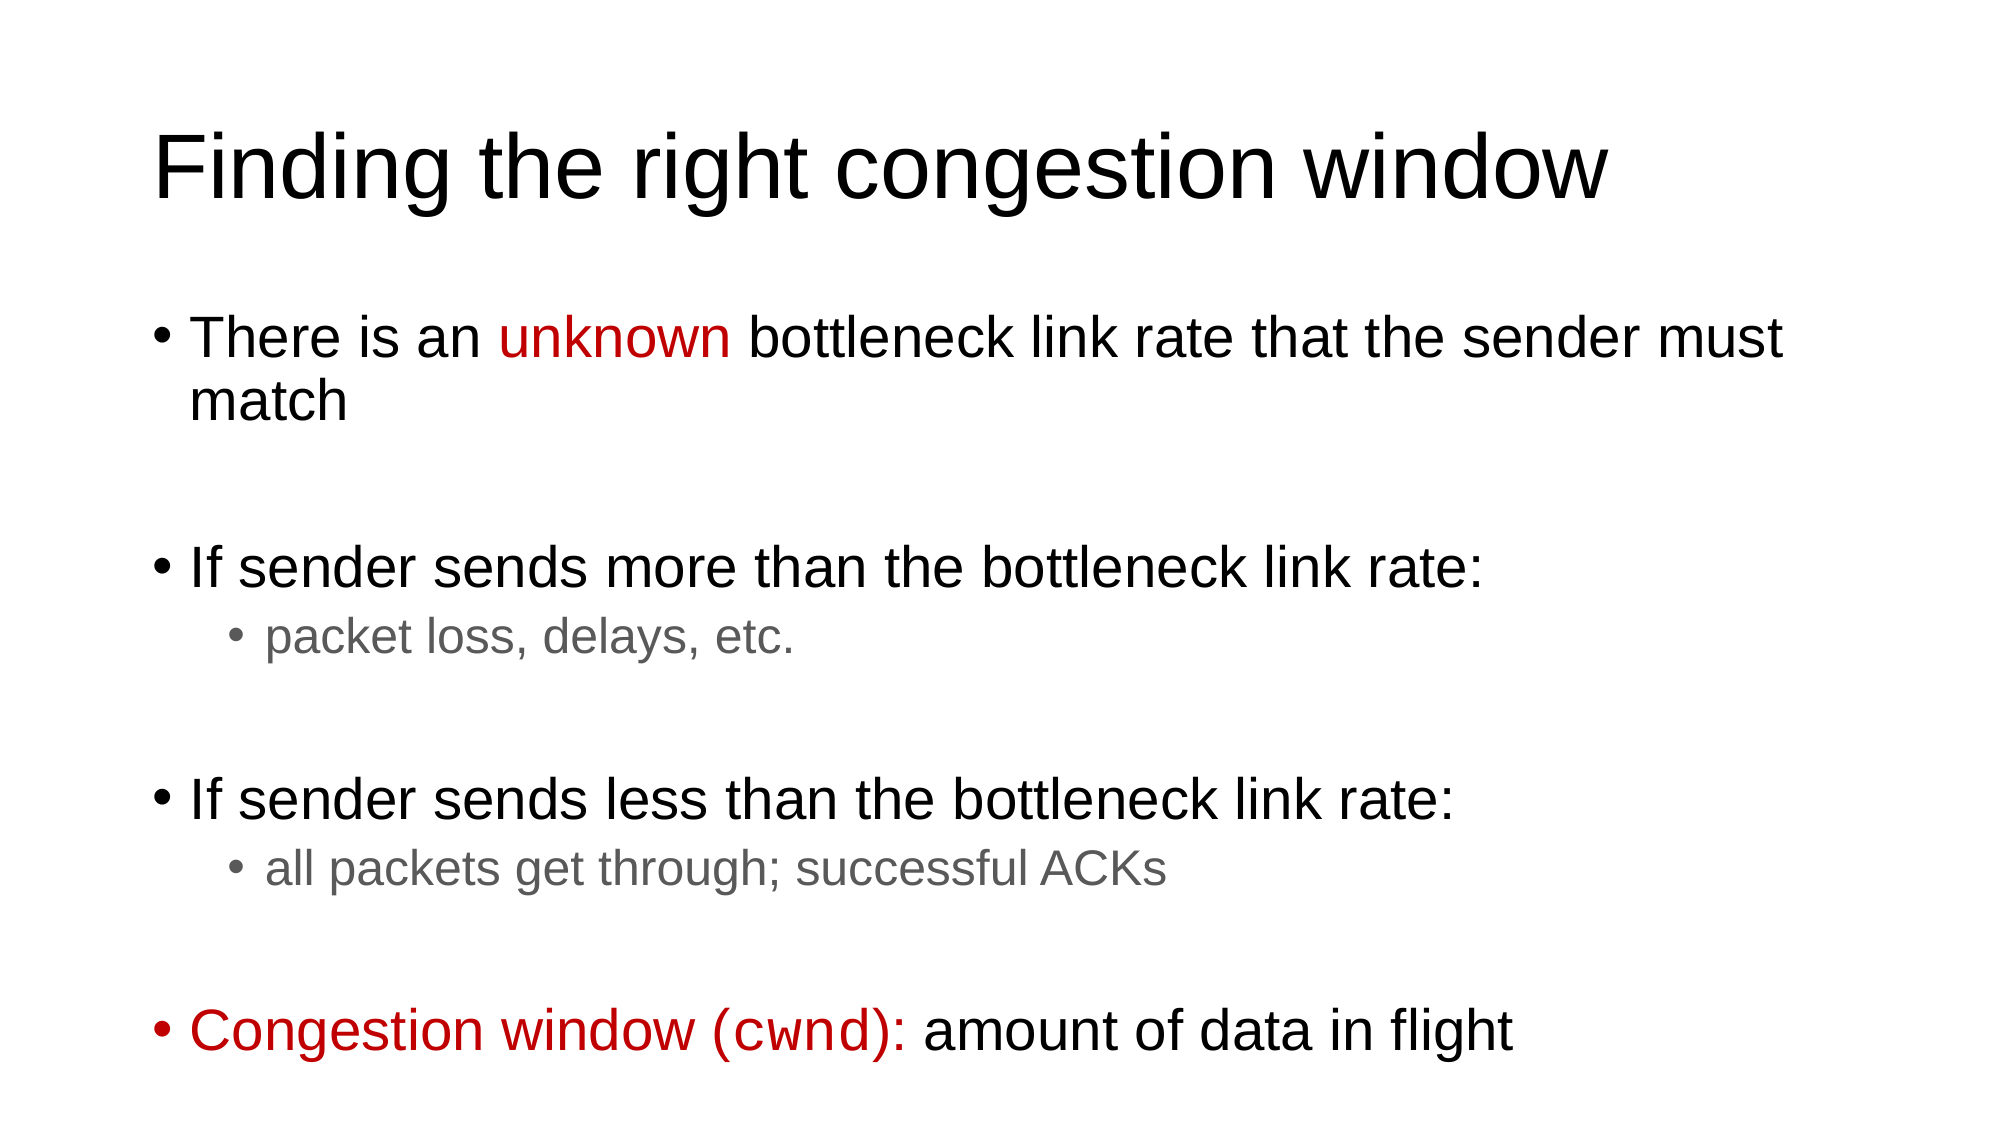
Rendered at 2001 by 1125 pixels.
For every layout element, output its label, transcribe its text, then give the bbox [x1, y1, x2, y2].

list There is an unknown bottleneck link rate that the sender must match If sender sends more than the bottleneck link rate: packet loss, delays, etc. If sender sends less than the bottleneck link rate: all packets get through; successful ACKs Congestion window (cwnd): amount of data in flight [137, 299, 1863, 1086]
title Finding the right congestion window [137, 59, 1863, 278]
